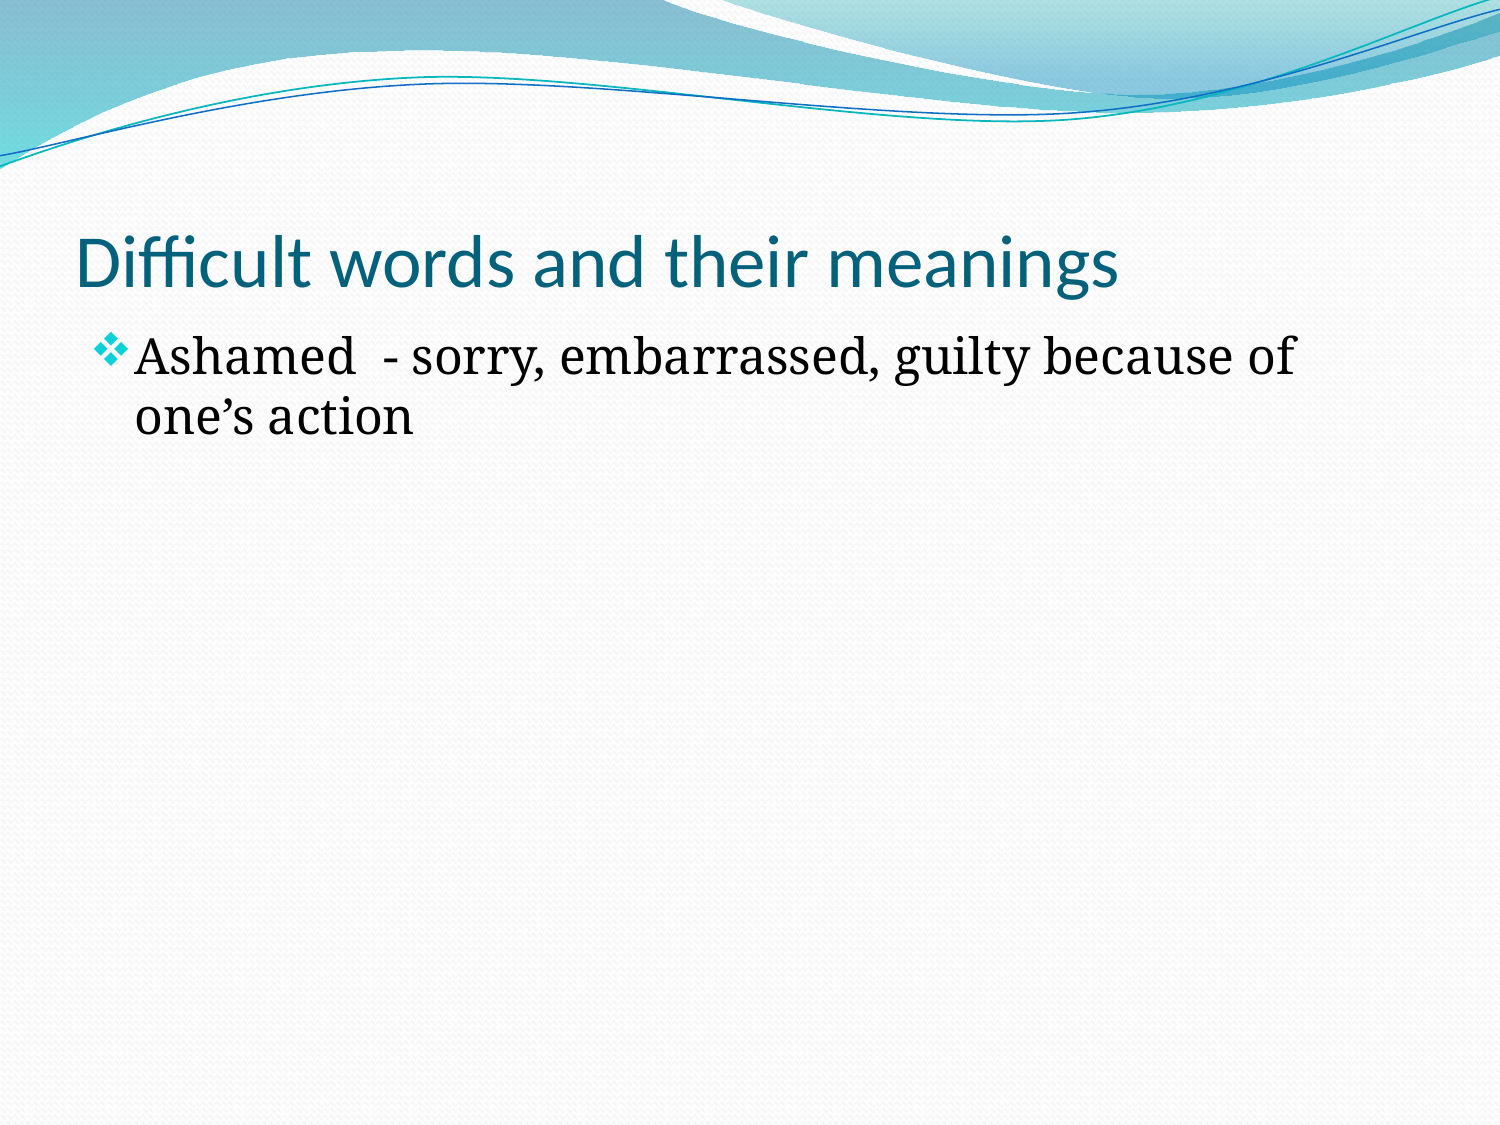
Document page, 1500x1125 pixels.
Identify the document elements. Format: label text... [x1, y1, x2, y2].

list Ashamed - sorry, embarrassed, guilty because of one’s action [75, 317, 1425, 1038]
title Difficult words and their meanings [75, 115, 1425, 303]
